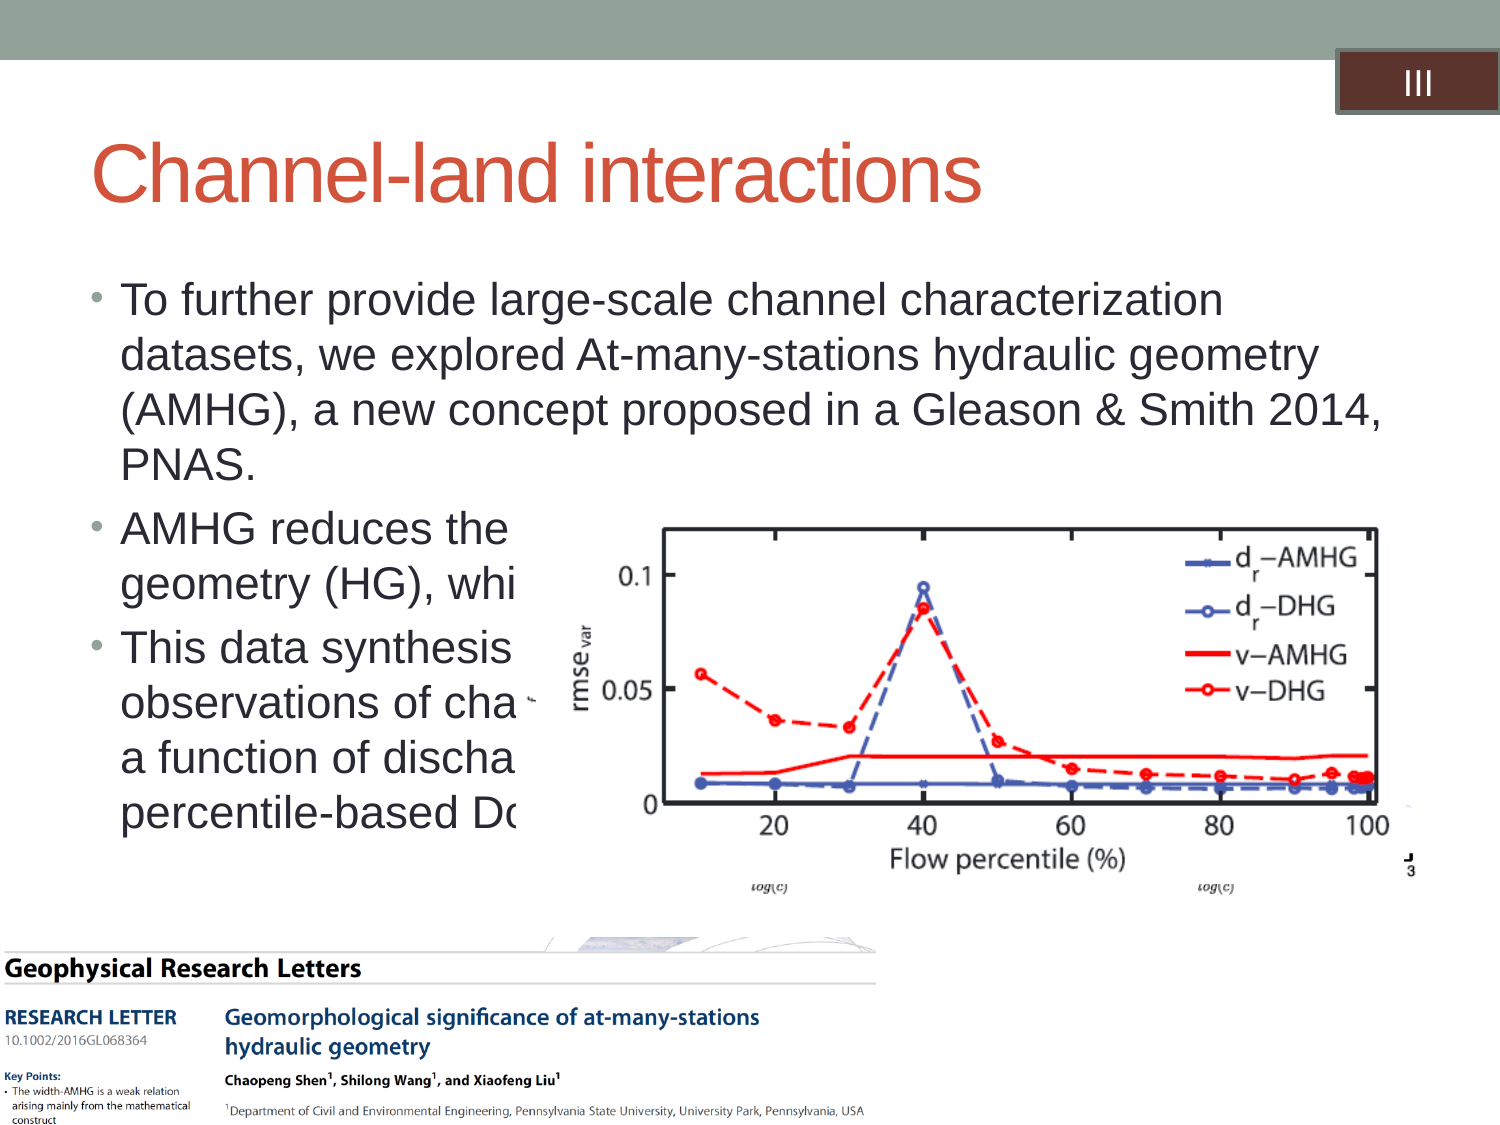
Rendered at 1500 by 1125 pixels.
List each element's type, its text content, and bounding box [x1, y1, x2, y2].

text_box III [1335, 48, 1500, 115]
title Channel-land interactions [75, 87, 1425, 250]
list To further provide large-scale channel characterization datasets, we explored At-many-stations hydraulic geometry (AMHG), a new concept proposed in a Gleason & Smith 2014, PNAS. AMHG reduces the number of parameters in hydraulic geometry (HG), which relates width/depth to discharge. This data synthesis work explored expanding limited observations of channel hydraulic geometries (width, depth as a function of discharge) to large-river scales using AMHG and percentile-based Downstream HG. [75, 262, 1425, 1063]
picture [0, 937, 888, 1125]
picture [515, 499, 1426, 901]
